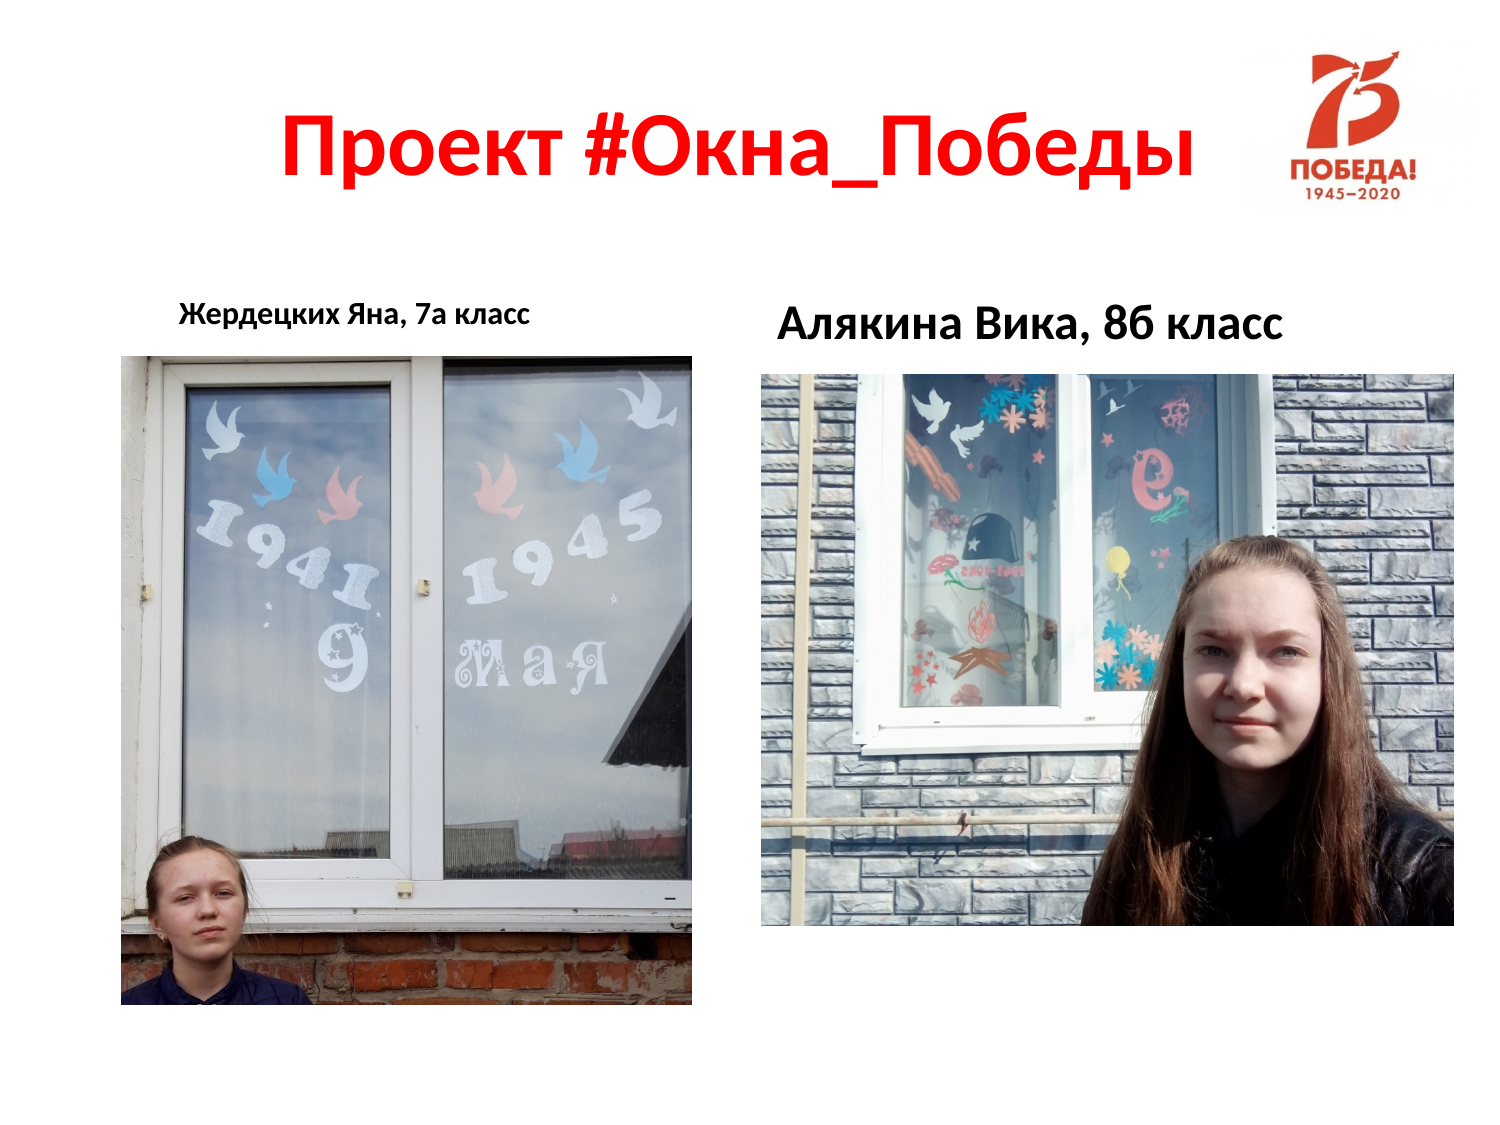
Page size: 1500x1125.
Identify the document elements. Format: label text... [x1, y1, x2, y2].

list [761, 374, 1454, 927]
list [120, 356, 692, 1006]
list Алякина Вика, 8б класс [761, 251, 1425, 357]
list Жердецких Яна, 7а класс [75, 246, 738, 340]
title Проект #Окна_Победы [75, 45, 1425, 233]
picture [1241, 34, 1476, 211]
